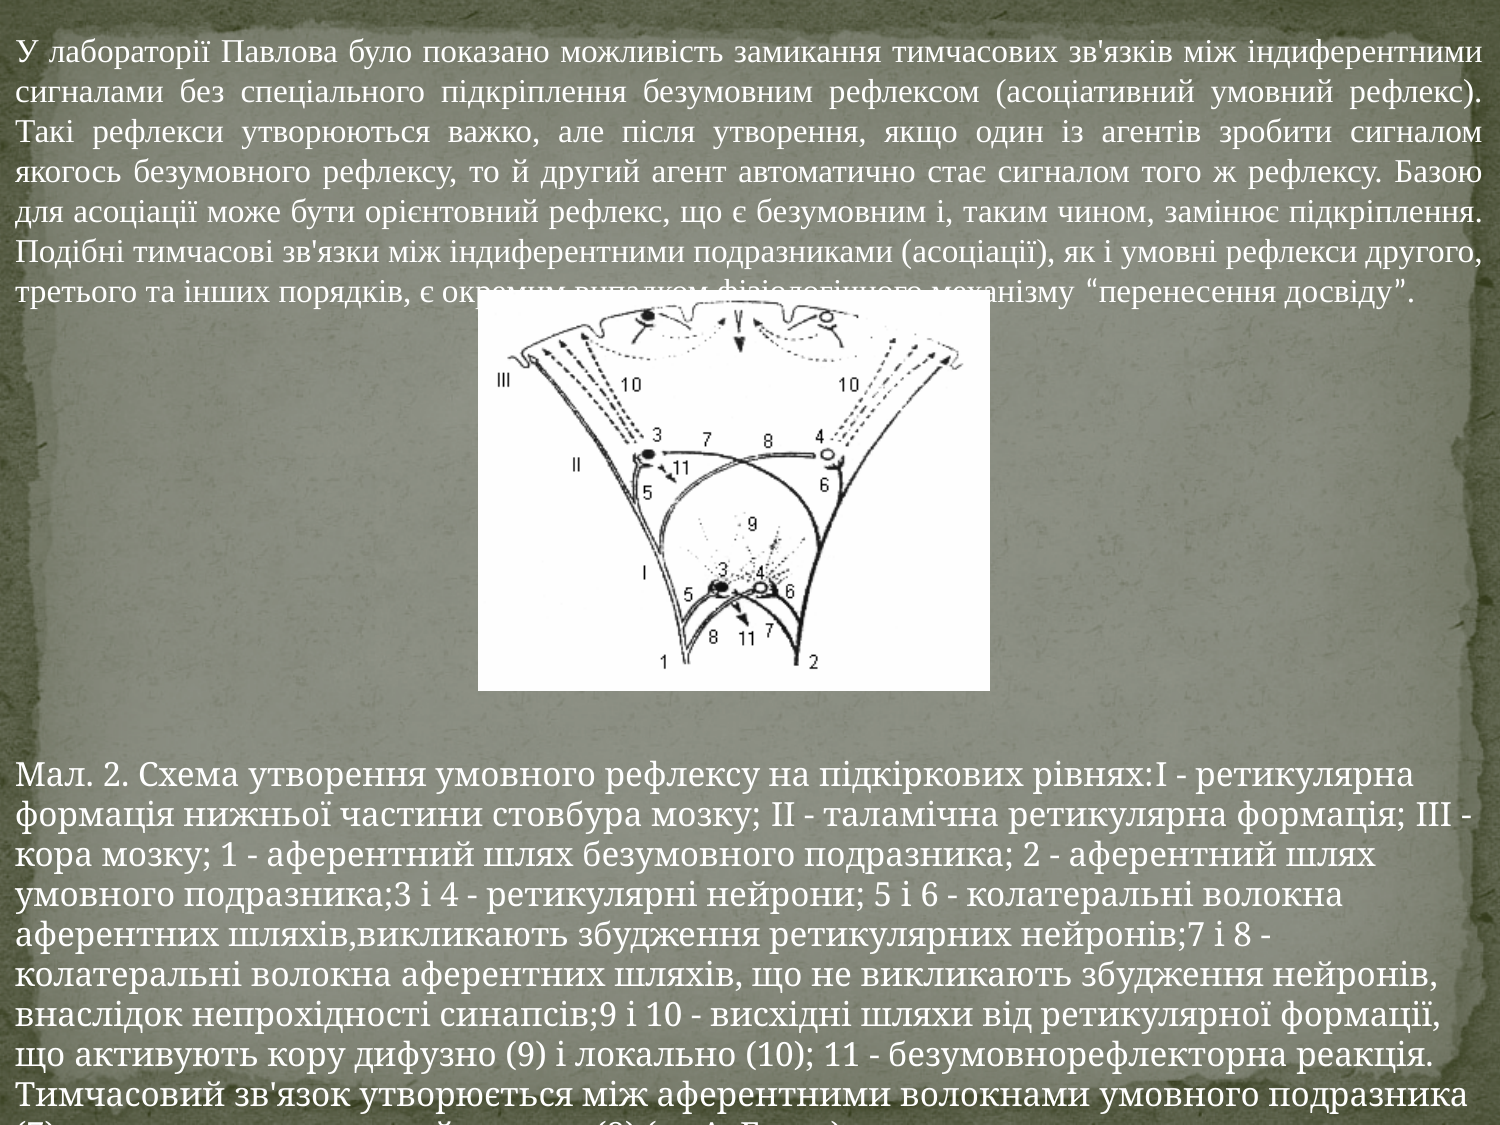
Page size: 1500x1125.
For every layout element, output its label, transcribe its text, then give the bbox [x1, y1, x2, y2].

text_box У лабораторії Павлова було показано можливість замикання тимчасових зв'язків між індиферентними сигналами без спеціального підкріплення безумовним рефлексом (асоціативний умовний рефлекс). Такі рефлекси утворюються важко, але після утворення, якщо один із агентів зробити сигналом якогось безумовного рефлексу, то й другий агент автоматично стає сигналом того ж рефлексу. Базою для асоціації може бути орієнтовний рефлекс, що є безумовним і, таким чином, замінює підкріплення. Подібні тимчасові зв'язки між індиферентними подразниками (асоціації), як і умовні рефлекси другого, третього та інших порядків, є окремим випадком фізіологічного механізму “перенесення досвіду”. [0, 21, 1500, 317]
text_box Мал. 2. Схема утворення умовного рефлексу на підкіркових рівнях:I - ретикулярна формація нижньої частини стовбура мозку; II - таламічна ретикулярна формація; III - кора мозку; 1 - аферентний шлях безумовного подразника; 2 - аферентний шлях умовного подразника;3 і 4 - ретикулярні нейрони; 5 і 6 - колатеральні волокна аферентних шляхів,викликають збудження ретикулярних нейронів;7 і 8 - колатеральні волокна аферентних шляхів, що не викликають збудження нейронів, внаслідок непрохідності синапсів;9 і 10 - висхідні шляхи від ретикулярної формації, що активують кору дифузно (9) і локально (10); 11 - безумовнорефлекторна реакція. Тимчасовий зв'язок утворюється між аферентними волокнами умовного подразника (7) та ретикулярними нейронами (8) (за А. Гасто). [0, 746, 1500, 1125]
picture [478, 290, 990, 691]
